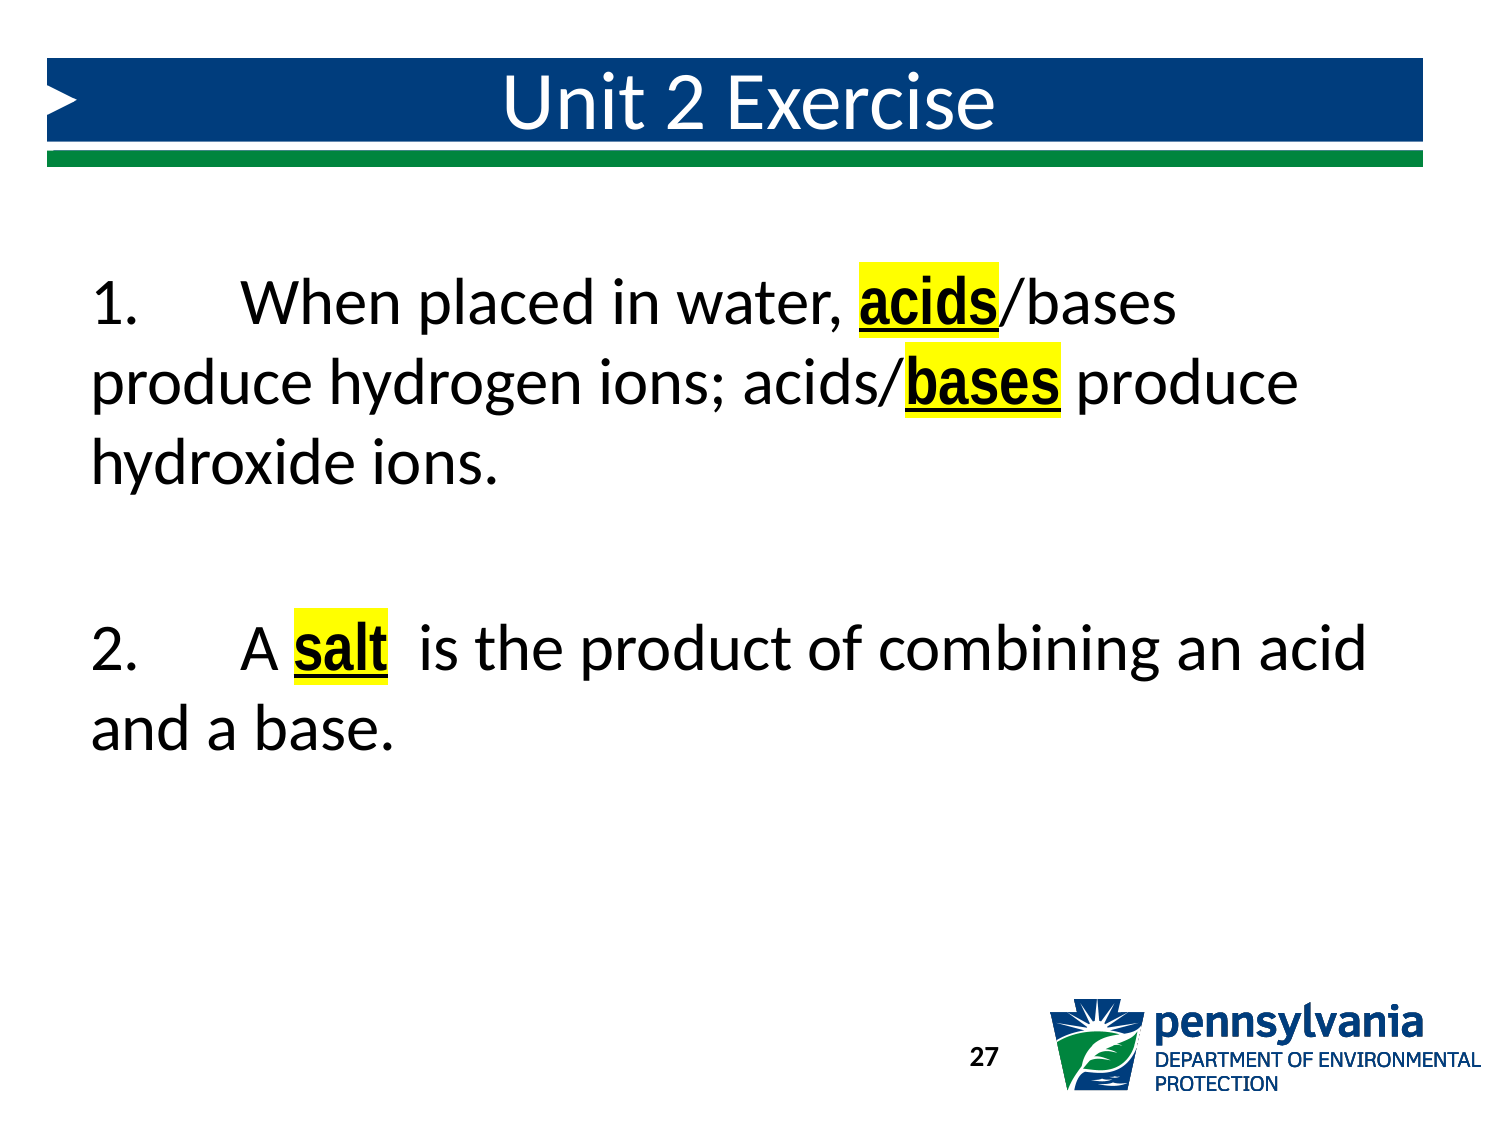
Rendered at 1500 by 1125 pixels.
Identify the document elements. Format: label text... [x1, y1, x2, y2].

title Unit 2 Exercise [75, 38, 1425, 182]
list 1. When placed in water, acids/bases produce hydrogen ions; acids/bases produce hydroxide ions. 2. A salt is the product of combining an acid and a base. [75, 249, 1425, 1005]
slide_number 27 [809, 1024, 1160, 1085]
picture [1050, 999, 1481, 1091]
picture [47, 58, 75, 167]
